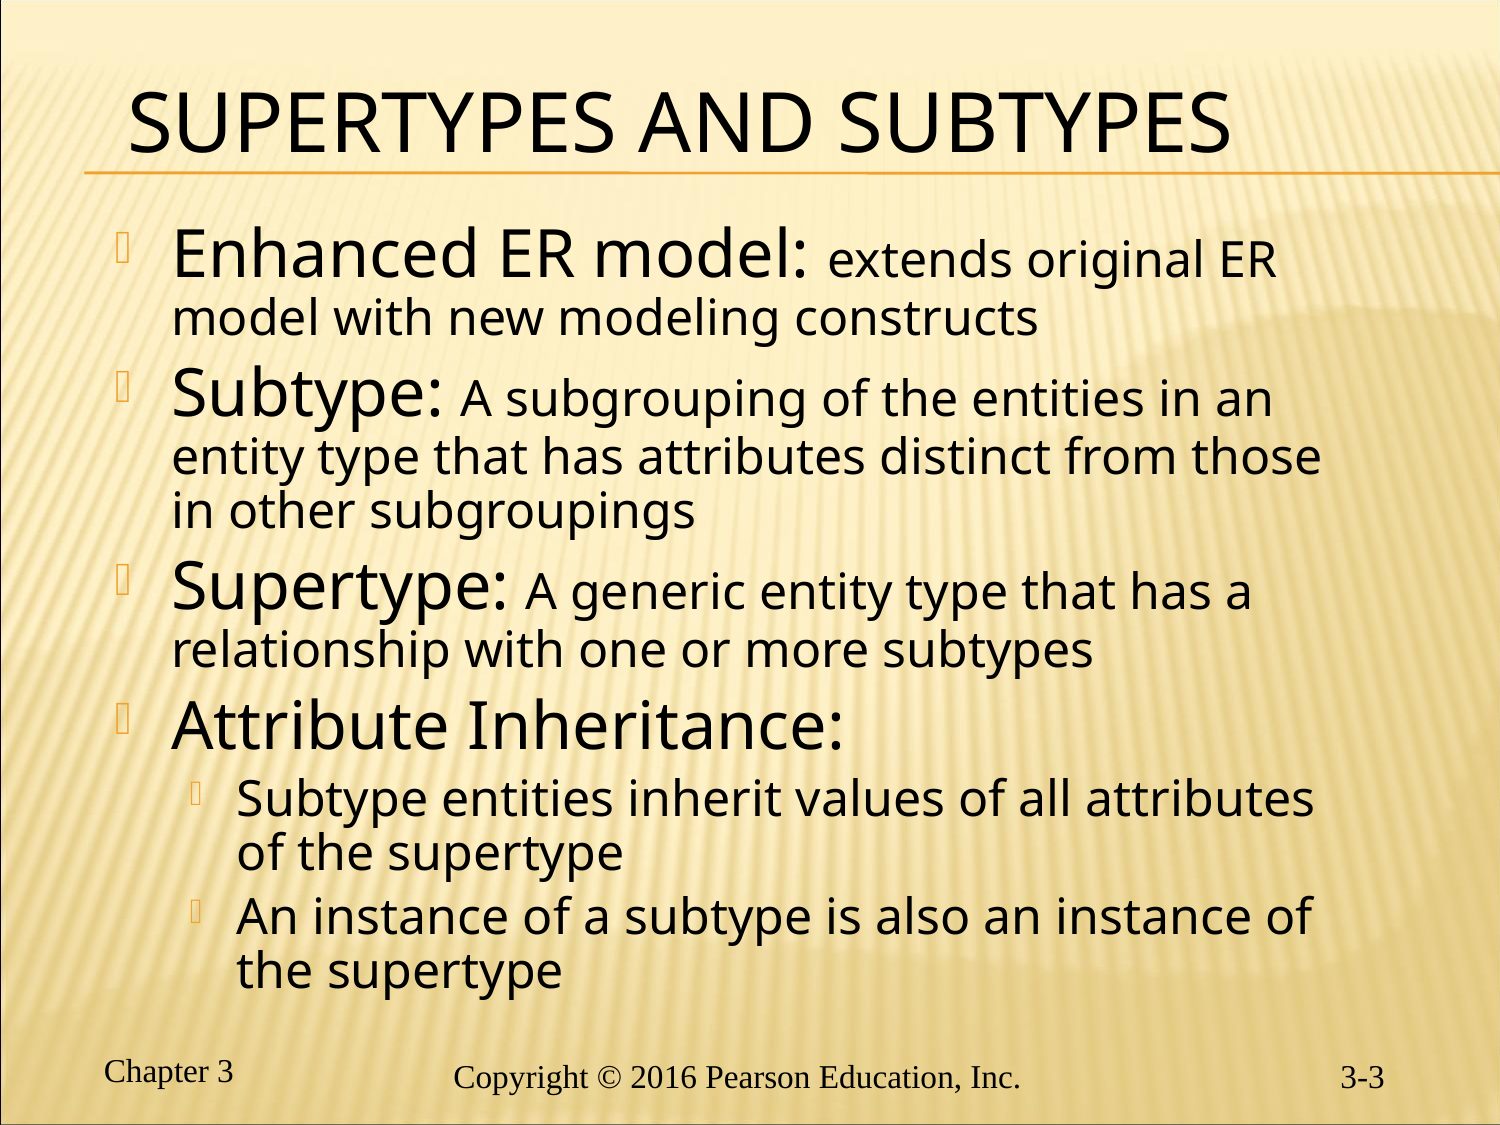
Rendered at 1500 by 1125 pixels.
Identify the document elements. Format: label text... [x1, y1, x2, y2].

list Enhanced ER model: extends original ER model with new modeling constructs Subtype: A subgrouping of the entities in an entity type that has attributes distinct from those in other subgroupings Supertype: A generic entity type that has a relationship with one or more subtypes Attribute Inheritance: Subtype entities inherit values of all attributes of the supertype An instance of a subtype is also an instance of the supertype [99, 212, 1375, 888]
title Supertypes and Subtypes [112, 24, 1388, 213]
picture [0, 0, 1500, 1125]
